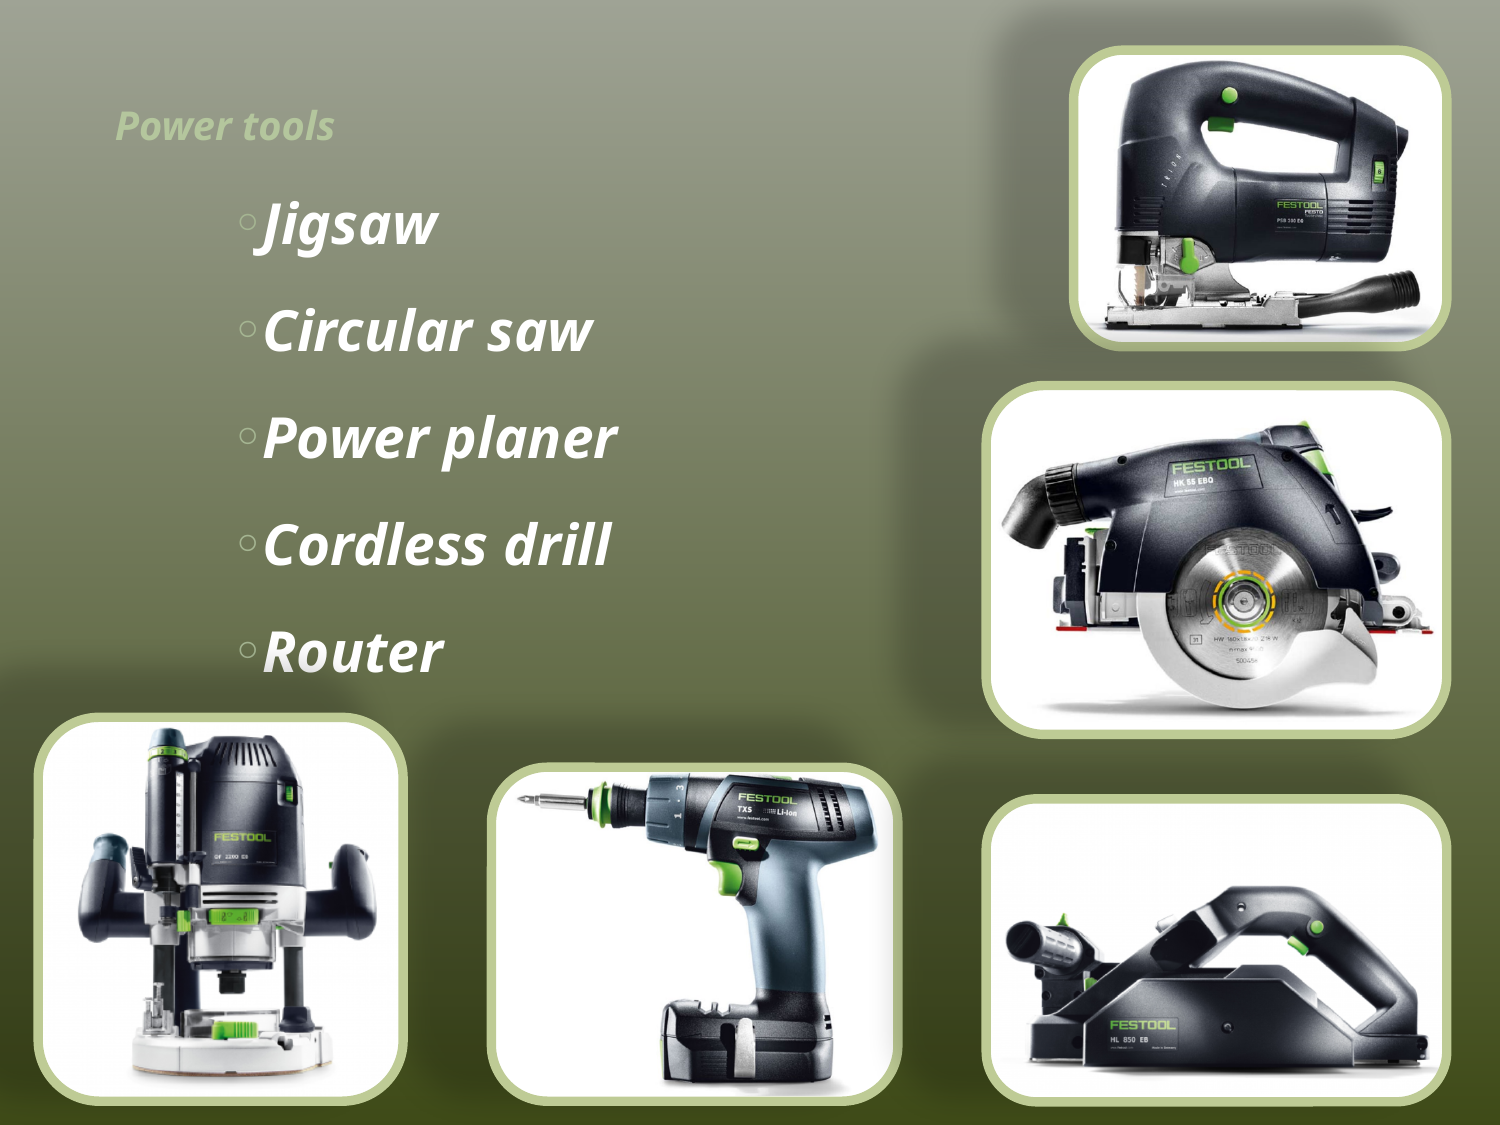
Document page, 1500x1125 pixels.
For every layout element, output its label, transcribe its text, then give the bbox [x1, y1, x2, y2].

title Power tools [100, 44, 983, 156]
picture [1073, 49, 1448, 347]
picture [985, 385, 1447, 735]
picture [491, 766, 899, 1102]
list Jigsaw Circular saw Power planer Cordless drill Router [147, 172, 798, 695]
picture [37, 717, 404, 1102]
picture [985, 798, 1447, 1103]
